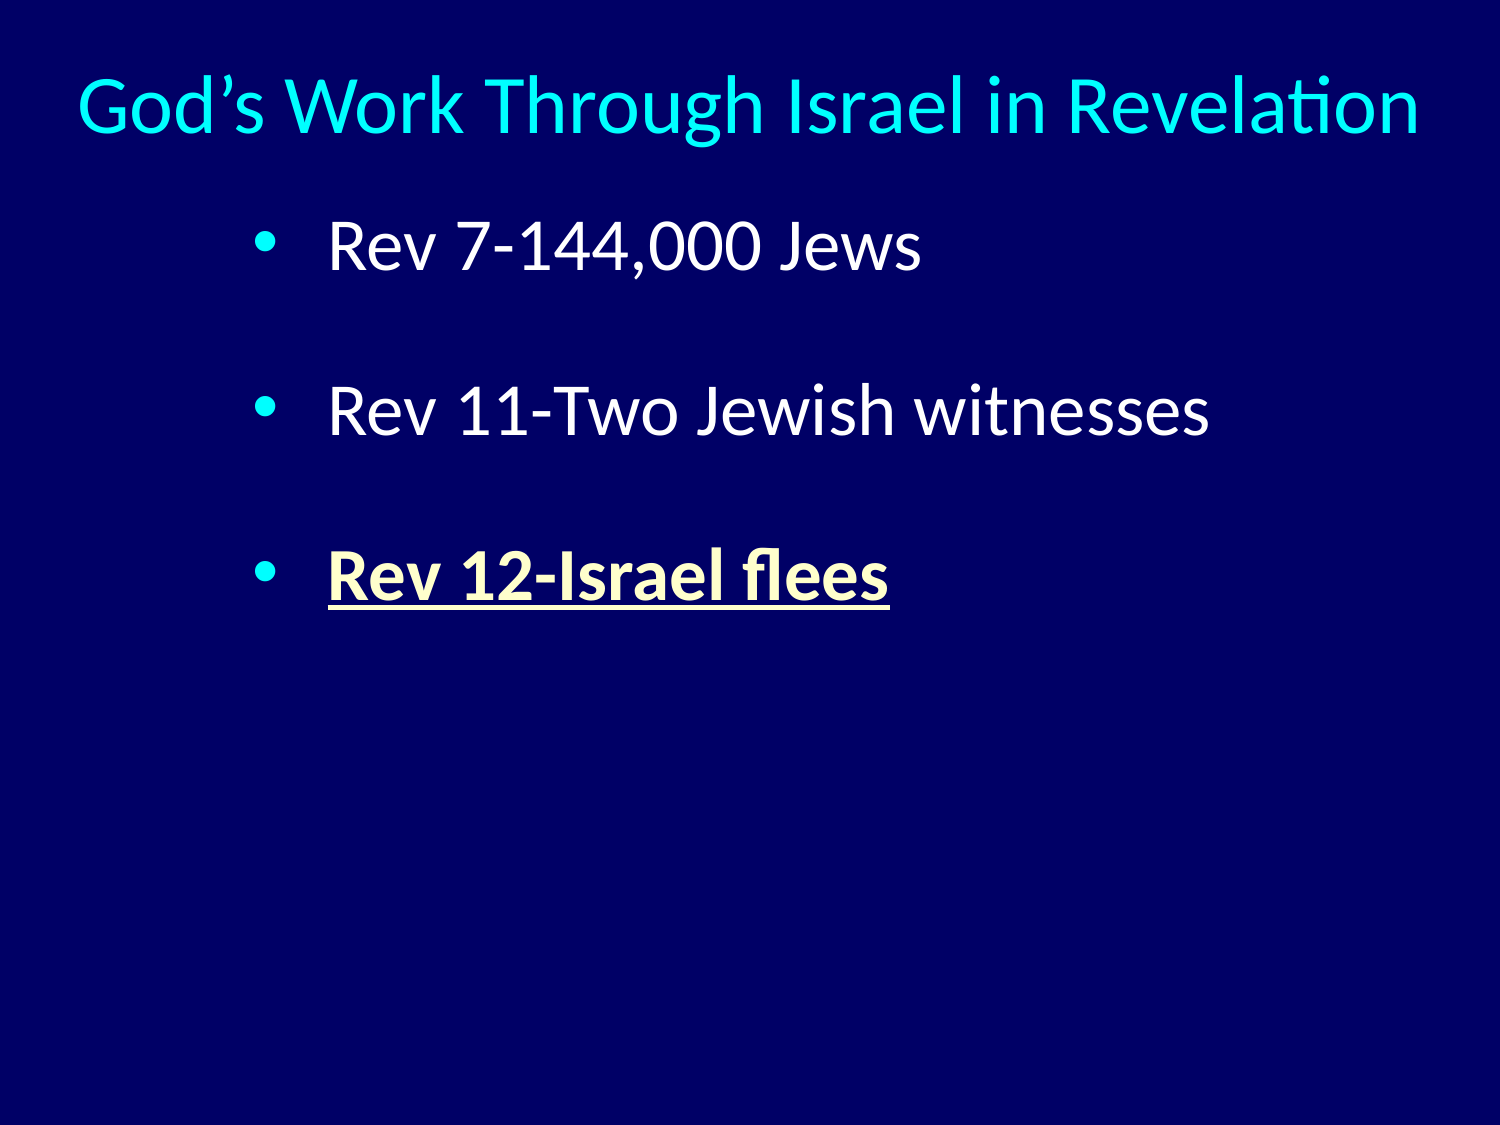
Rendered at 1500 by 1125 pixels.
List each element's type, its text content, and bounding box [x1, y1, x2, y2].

title God’s Work Through Israel in Revelation [56, 37, 1444, 163]
list Rev 7-144,000 Jews Rev 11-Two Jewish witnesses Rev 12-Israel flees [237, 187, 1263, 800]
